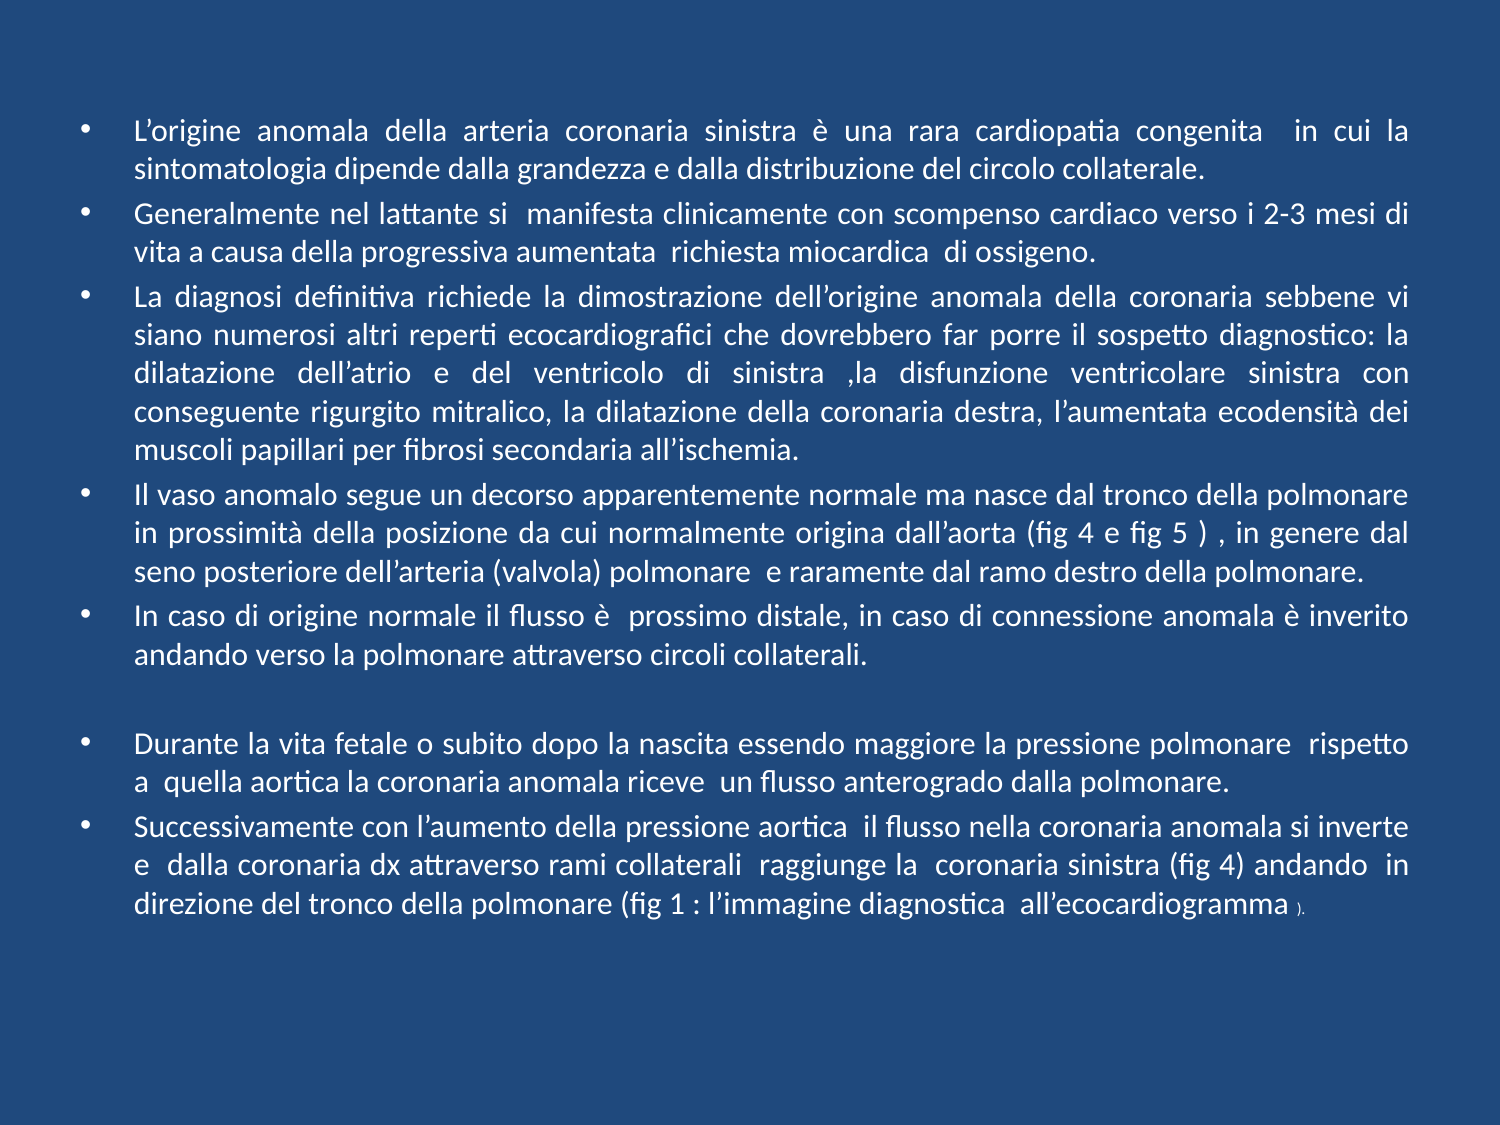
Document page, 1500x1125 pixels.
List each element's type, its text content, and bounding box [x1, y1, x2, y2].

list L’origine anomala della arteria coronaria sinistra è una rara cardiopatia congenita in cui la sintomatologia dipende dalla grandezza e dalla distribuzione del circolo collaterale. Generalmente nel lattante si manifesta clinicamente con scompenso cardiaco verso i 2-3 mesi di vita a causa della progressiva aumentata richiesta miocardica di ossigeno. La diagnosi definitiva richiede la dimostrazione dell’origine anomala della coronaria sebbene vi siano numerosi altri reperti ecocardiografici che dovrebbero far porre il sospetto diagnostico: la dilatazione dell’atrio e del ventricolo di sinistra ,la disfunzione ventricolare sinistra con conseguente rigurgito mitralico, la dilatazione della coronaria destra, l’aumentata ecodensità dei muscoli papillari per fibrosi secondaria all’ischemia. Il vaso anomalo segue un decorso apparentemente normale ma nasce dal tronco della polmonare in prossimità della posizione da cui normalmente origina dall’aorta (fig 4 e fig 5 ) , in genere dal seno posteriore dell’arteria (valvola) polmonare e raramente dal ramo destro della polmonare. In caso di origine normale il flusso è prossimo distale, in caso di connessione anomala è inverito andando verso la polmonare attraverso circoli collaterali. Durante la vita fetale o subito dopo la nascita essendo maggiore la pressione polmonare rispetto a quella aortica la coronaria anomala riceve un flusso anterogrado dalla polmonare. Successivamente con l’aumento della pressione aortica il flusso nella coronaria anomala si inverte e dalla coronaria dx attraverso rami collaterali raggiunge la coronaria sinistra (fig 4) andando in direzione del tronco della polmonare (fig 1 : l’immagine diagnostica all’ecocardiogramma ). [64, 101, 1425, 1005]
